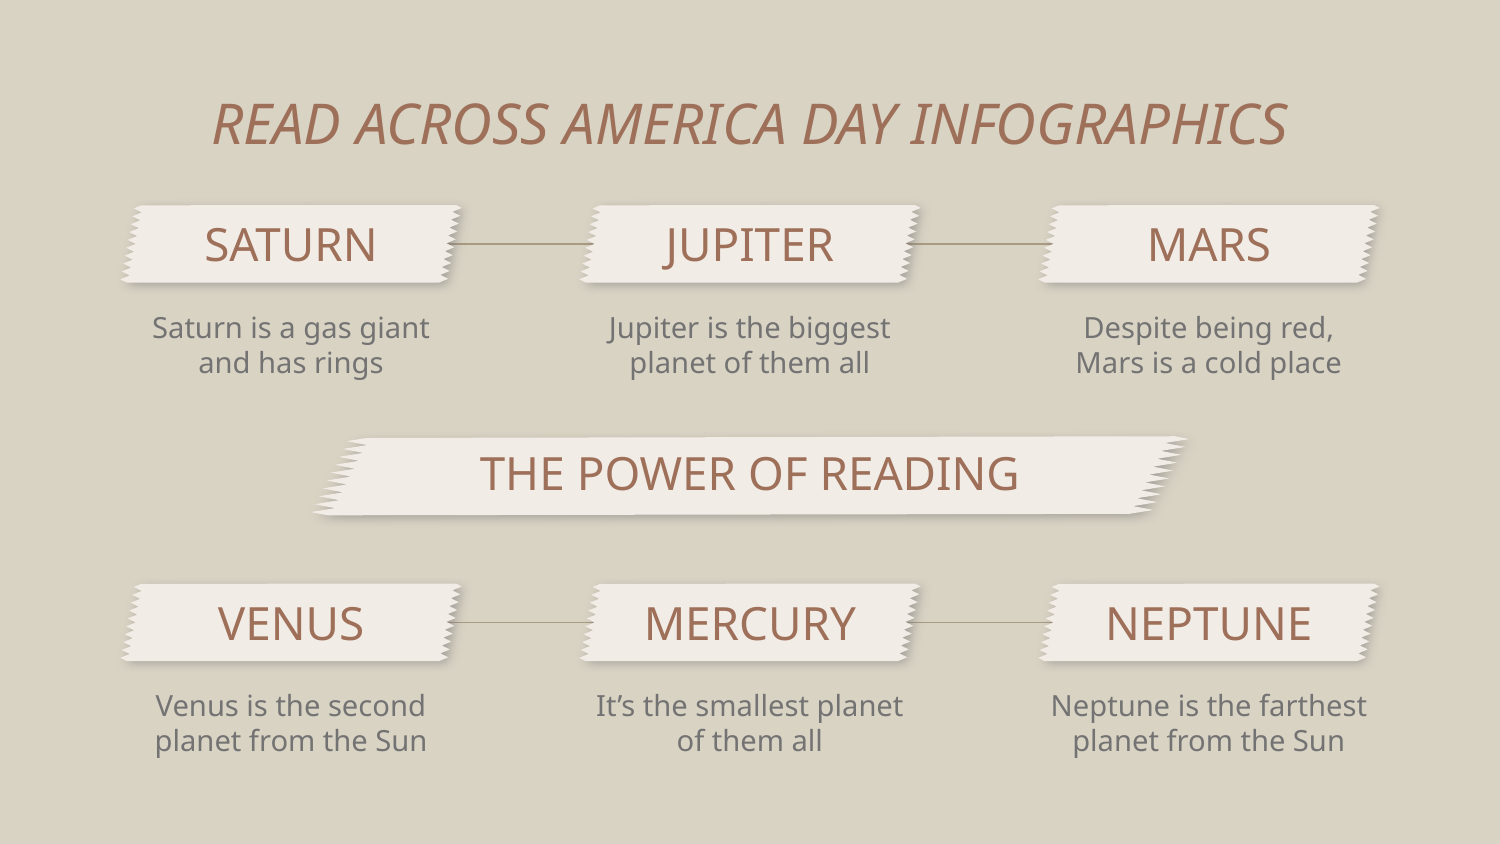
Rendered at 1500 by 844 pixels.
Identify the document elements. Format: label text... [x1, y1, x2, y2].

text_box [575, 215, 925, 392]
text_box THE POWER OF READING [307, 444, 1192, 507]
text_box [575, 594, 925, 770]
text_box [133, 205, 462, 214]
text_box [592, 583, 921, 592]
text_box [116, 594, 466, 770]
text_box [1034, 594, 1384, 770]
text_box [347, 436, 1189, 444]
text_box [1051, 583, 1380, 592]
text_box [592, 205, 921, 214]
text_box [1051, 205, 1380, 214]
title READ ACROSS AMERICA DAY INFOGRAPHICS [116, 88, 1383, 167]
text_box [133, 583, 462, 592]
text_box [116, 215, 466, 392]
text_box [311, 507, 1153, 516]
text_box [1034, 215, 1384, 392]
